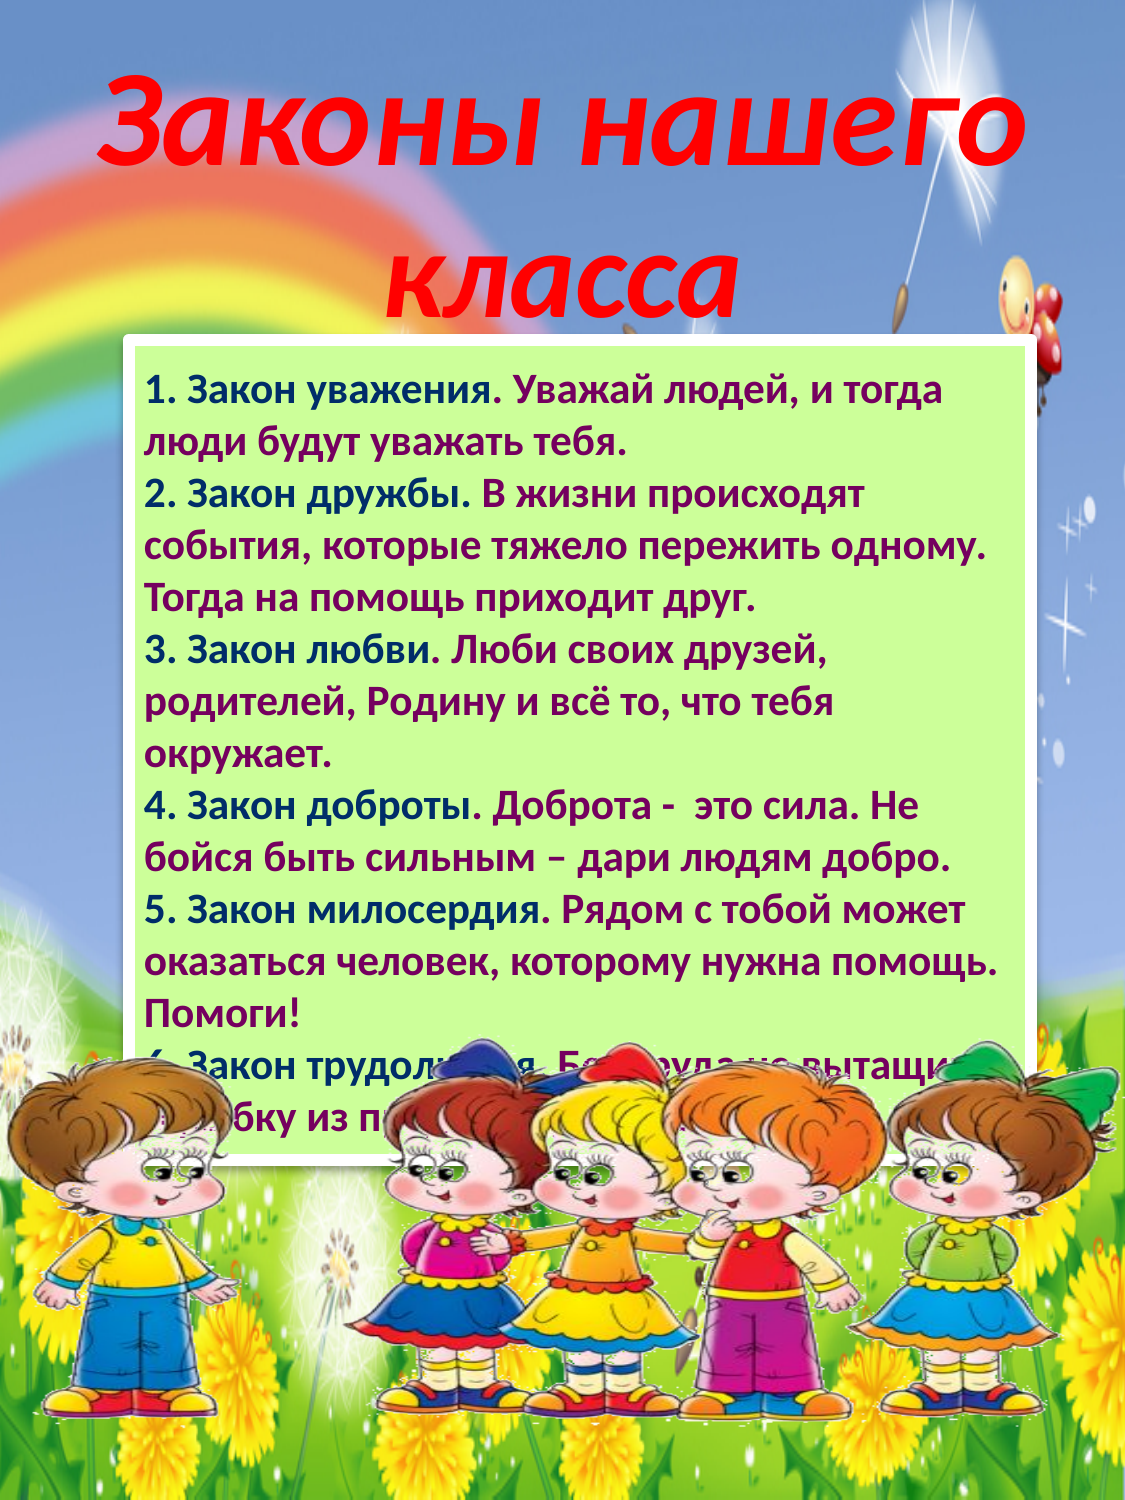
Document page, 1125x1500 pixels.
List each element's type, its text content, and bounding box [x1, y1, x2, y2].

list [0, 960, 1125, 1500]
text_box 1. Закон уважения. Уважай людей, и тогда люди будут уважать тебя. 2. Закон дружбы. В жизни происходят события, которые тяжело пережить одному. Тогда на помощь приходит друг. 3. Закон любви. Люби своих друзей, родителей, Родину и всё то, что тебя окружает. 4. Закон доброты. Доброта - это сила. Не бойся быть сильным – дари людям добро. 5. Закон милосердия. Рядом с тобой может оказаться человек, которому нужна помощь. Помоги! 6. Закон трудолюбия. Без труда не вытащишь и рыбку из пруда. Будь трудолюбив! [128, 339, 1032, 960]
picture [0, 0, 1125, 960]
title Законы нашего класса [56, 60, 1069, 310]
